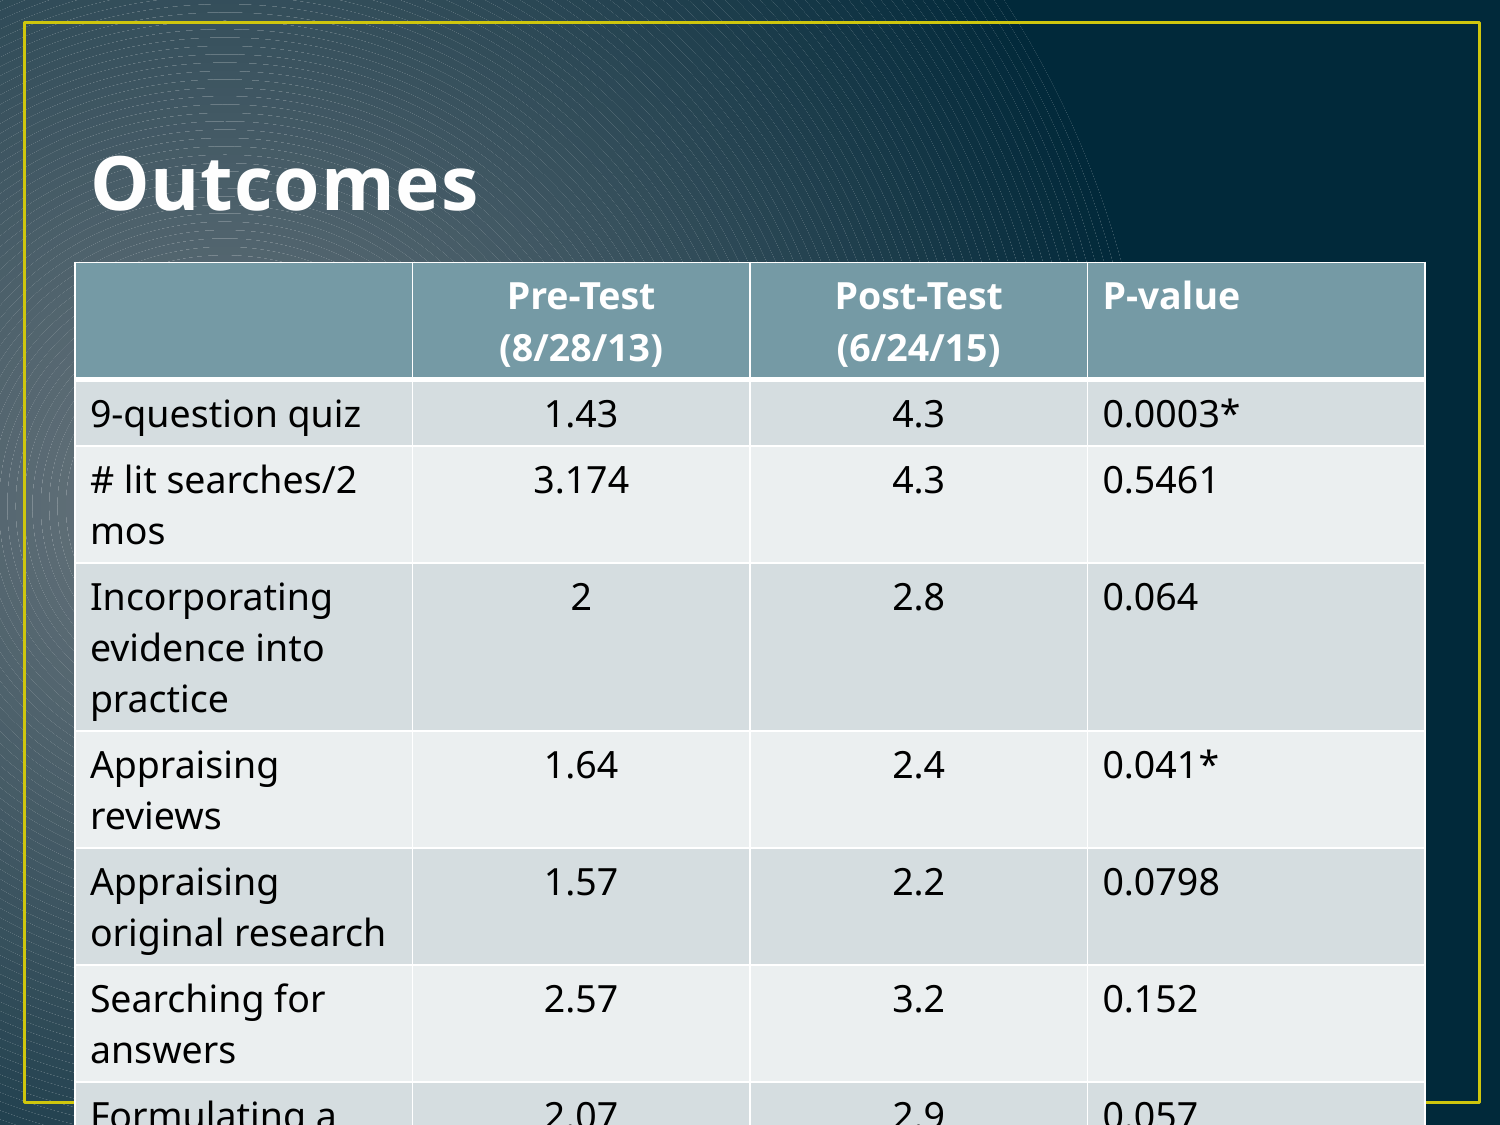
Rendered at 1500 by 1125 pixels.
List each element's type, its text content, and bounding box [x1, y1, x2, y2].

table_cell 4.3 [751, 447, 1087, 562]
table_cell 1.57 [413, 849, 749, 964]
table_cell 2.07 [413, 1083, 749, 1125]
table_cell 9-question quiz [76, 382, 412, 445]
table_cell 0.064 [1088, 564, 1424, 730]
table_cell 3.174 [413, 447, 749, 562]
table_header Post-Test (6/24/15) [751, 263, 1087, 377]
table_cell 2.9 [751, 1083, 1087, 1125]
table_cell Formulating a clinical question [76, 1083, 412, 1125]
table_cell 0.0003* [1088, 382, 1424, 445]
table_cell 2.2 [751, 849, 1087, 964]
table_cell # lit searches/2 mos [76, 447, 412, 562]
table_cell 0.152 [1088, 966, 1424, 1081]
table_cell Searching for answers [76, 966, 412, 1081]
table_cell 1.64 [413, 732, 749, 847]
table_cell 1.43 [413, 382, 749, 445]
table_cell Appraising original research [76, 849, 412, 964]
title Outcomes [75, 45, 1425, 233]
table_header P-value [1088, 263, 1424, 377]
table_cell 0.041* [1088, 732, 1424, 847]
table_cell Incorporating evidence into practice [76, 564, 412, 730]
table_cell 2 [413, 564, 749, 730]
table_cell 0.057 [1088, 1083, 1424, 1125]
table_cell 0.5461 [1088, 447, 1424, 562]
table_cell 0.0798 [1088, 849, 1424, 964]
table_cell Appraising reviews [76, 732, 412, 847]
table_cell 2.8 [751, 564, 1087, 730]
table_header [76, 263, 412, 377]
table_header Pre-Test (8/28/13) [413, 263, 749, 377]
table_cell 4.3 [751, 382, 1087, 445]
table_cell 2.4 [751, 732, 1087, 847]
table_cell 3.2 [751, 966, 1087, 1081]
table_cell 2.57 [413, 966, 749, 1081]
